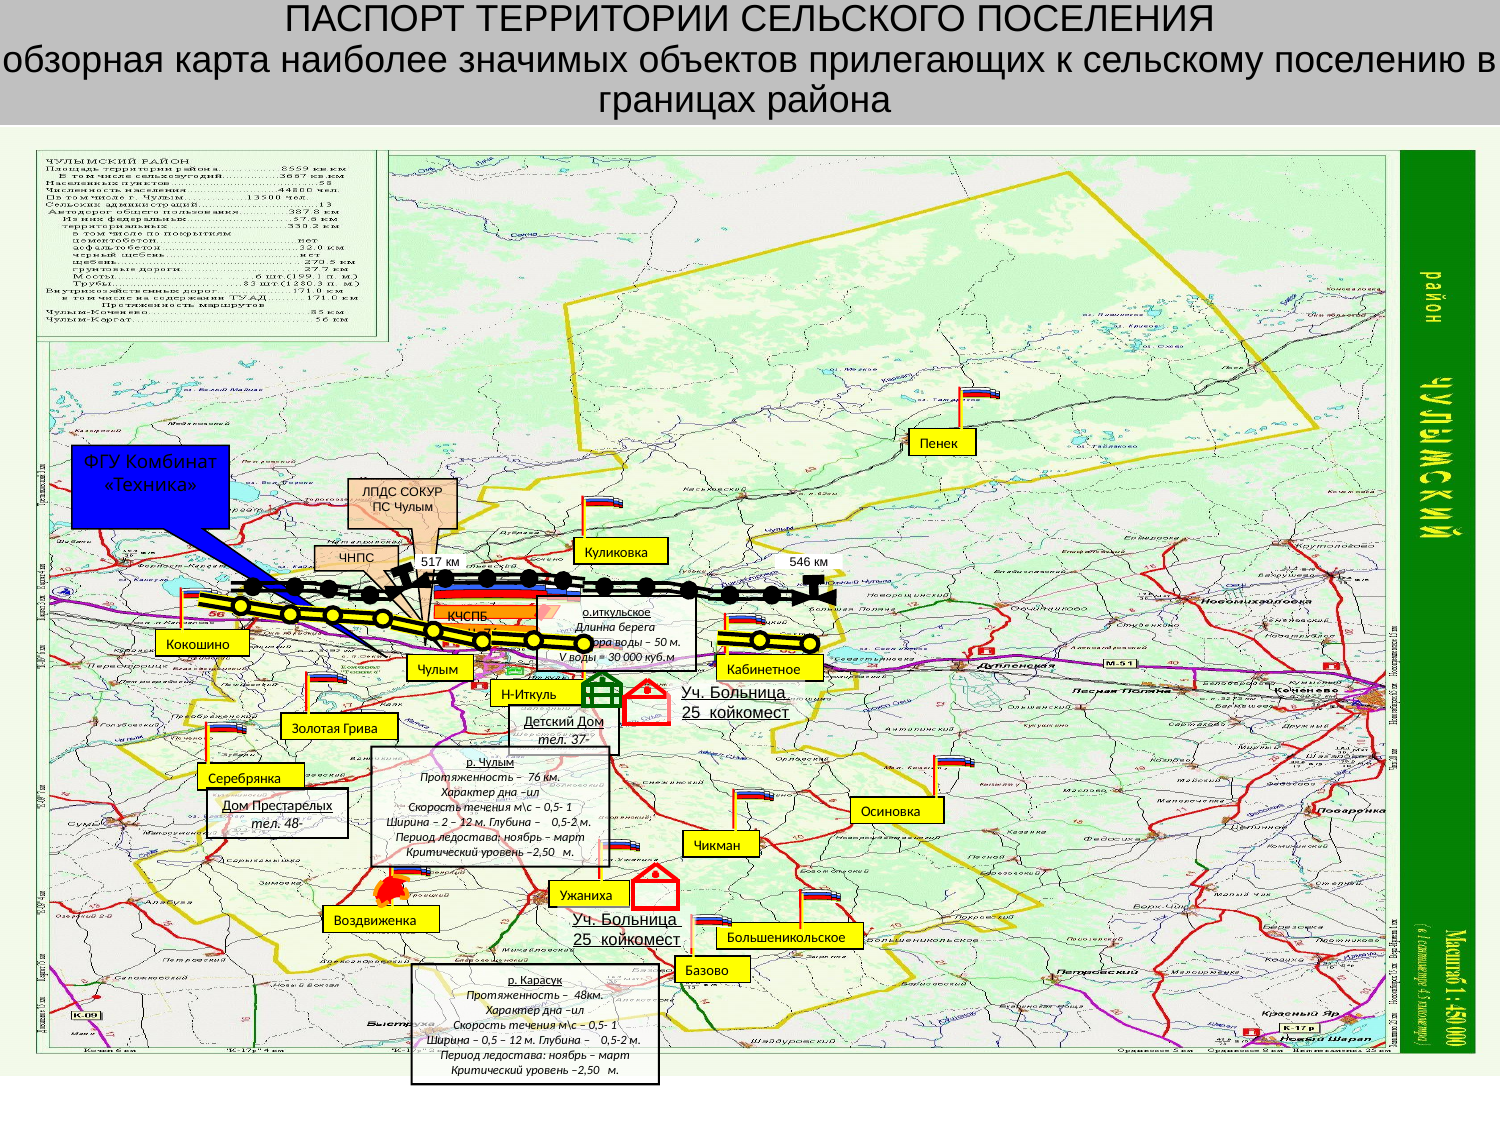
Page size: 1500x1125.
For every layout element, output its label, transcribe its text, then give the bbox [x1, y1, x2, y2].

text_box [510, 570, 552, 587]
picture [0, 127, 1500, 1076]
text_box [799, 888, 841, 930]
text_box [354, 587, 393, 603]
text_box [230, 578, 275, 595]
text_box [423, 595, 581, 631]
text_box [959, 386, 1000, 427]
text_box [586, 578, 627, 595]
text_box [627, 578, 669, 595]
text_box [276, 578, 317, 595]
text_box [582, 671, 622, 707]
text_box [554, 572, 586, 589]
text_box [393, 559, 420, 604]
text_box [468, 570, 510, 587]
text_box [733, 788, 774, 829]
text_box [390, 624, 493, 642]
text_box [800, 570, 827, 615]
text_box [320, 581, 351, 597]
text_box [180, 587, 222, 629]
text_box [289, 607, 393, 625]
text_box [753, 587, 794, 603]
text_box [490, 632, 594, 650]
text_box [698, 913, 732, 955]
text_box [672, 582, 712, 599]
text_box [933, 754, 975, 796]
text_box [305, 671, 347, 712]
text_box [582, 495, 623, 536]
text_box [197, 598, 301, 616]
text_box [424, 570, 468, 587]
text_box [389, 863, 431, 905]
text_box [582, 637, 623, 671]
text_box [598, 838, 640, 862]
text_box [205, 721, 247, 762]
text_box ПАСПОРТ ТЕРРИТОРИИ СЕЛЬСКОГО ПОСЕЛЕНИЯ обзорная карта наиболее значимых объектов прилегающих к сельскому поселению в границах района [0, 0, 1500, 125]
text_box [713, 587, 753, 603]
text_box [624, 679, 721, 726]
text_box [557, 863, 697, 949]
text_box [716, 632, 820, 650]
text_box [724, 612, 766, 631]
